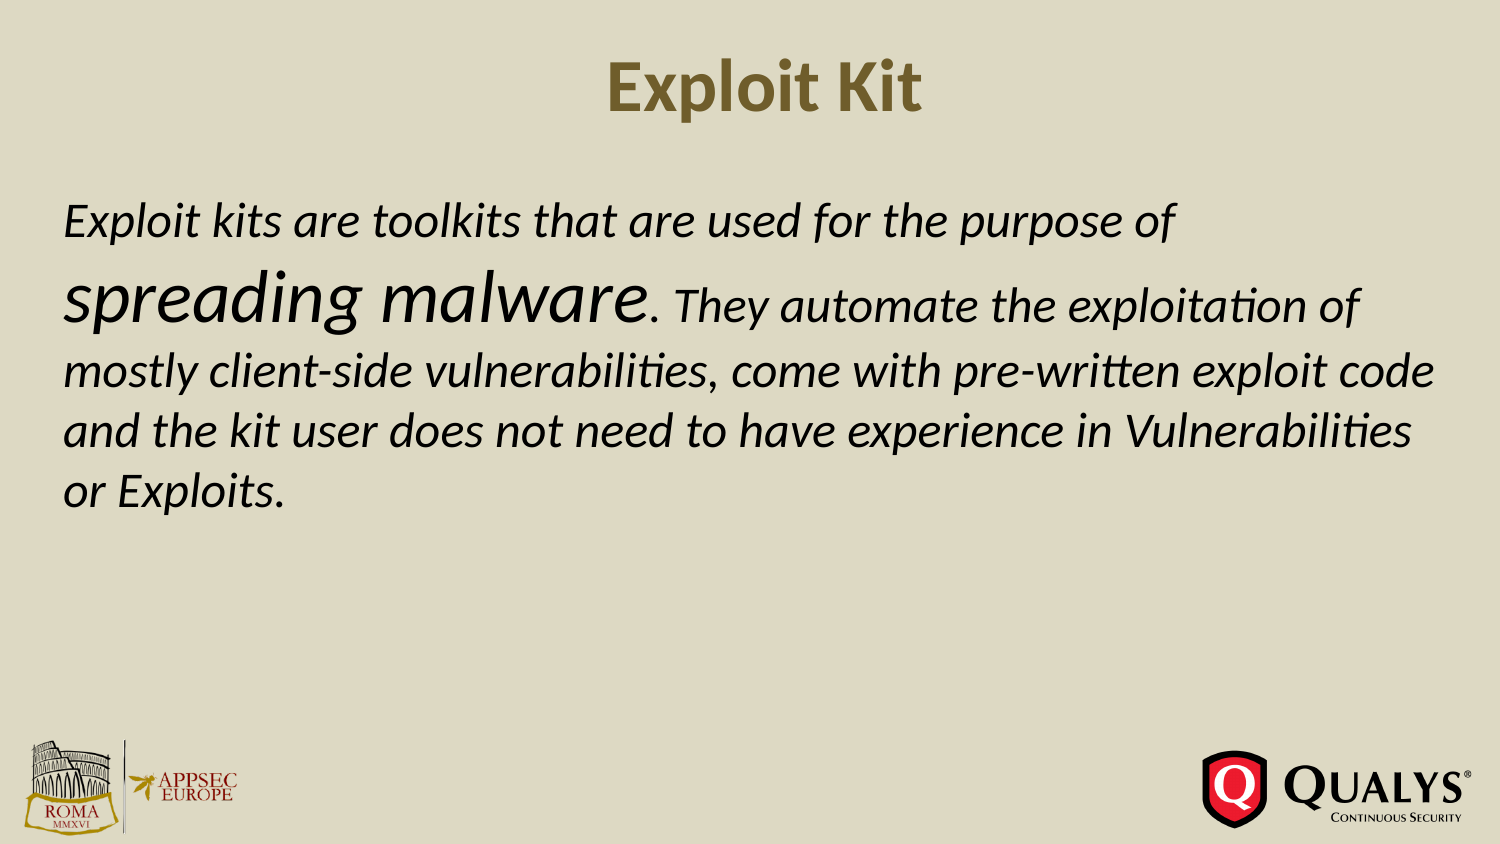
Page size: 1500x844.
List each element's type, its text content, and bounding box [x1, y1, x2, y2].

picture [0, 700, 253, 844]
picture [1202, 750, 1472, 829]
text_box Exploit kits are toolkits that are used for the purpose of spreading malware. They automate the exploitation of mostly client-side vulnerabilities, come with pre-written exploit code and the kit user does not need to have experience in Vulnerabilities or Exploits. [48, 180, 1471, 526]
title Exploit Kit [30, 11, 1500, 152]
